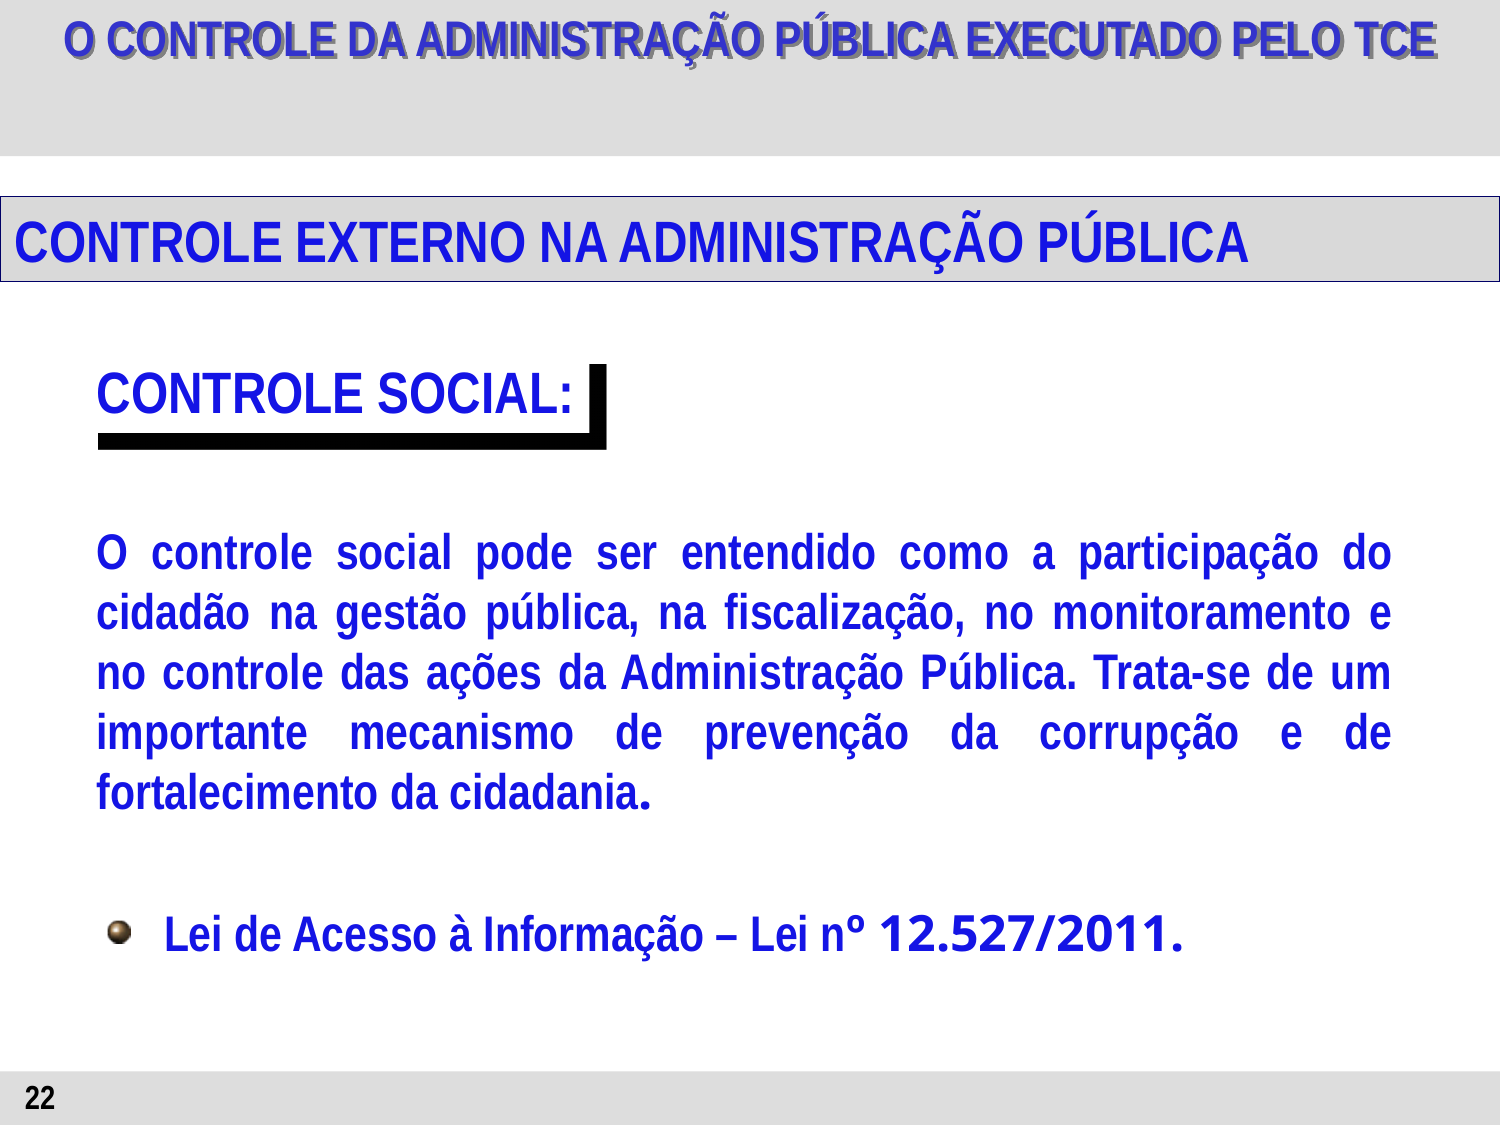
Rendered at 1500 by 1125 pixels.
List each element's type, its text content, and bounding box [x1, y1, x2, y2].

text_box Lei de Acesso à Informação – Lei nº 12.527/2011. [91, 893, 1200, 969]
text_box O controle social pode ser entendido como a participação do cidadão na gestão pública, na fiscalização, no monitoramento e no controle das ações da Administração Pública. Trata-se de um importante mecanismo de prevenção da corrupção e de fortalecimento da cidadania. [81, 511, 1408, 827]
text_box CONTROLE EXTERNO NA ADMINISTRAÇÃO PÚBLICA [0, 196, 1500, 282]
text_box CONTROLE SOCIAL: [81, 348, 590, 433]
slide_number 22 [9, 1048, 323, 1124]
picture [106, 919, 131, 944]
